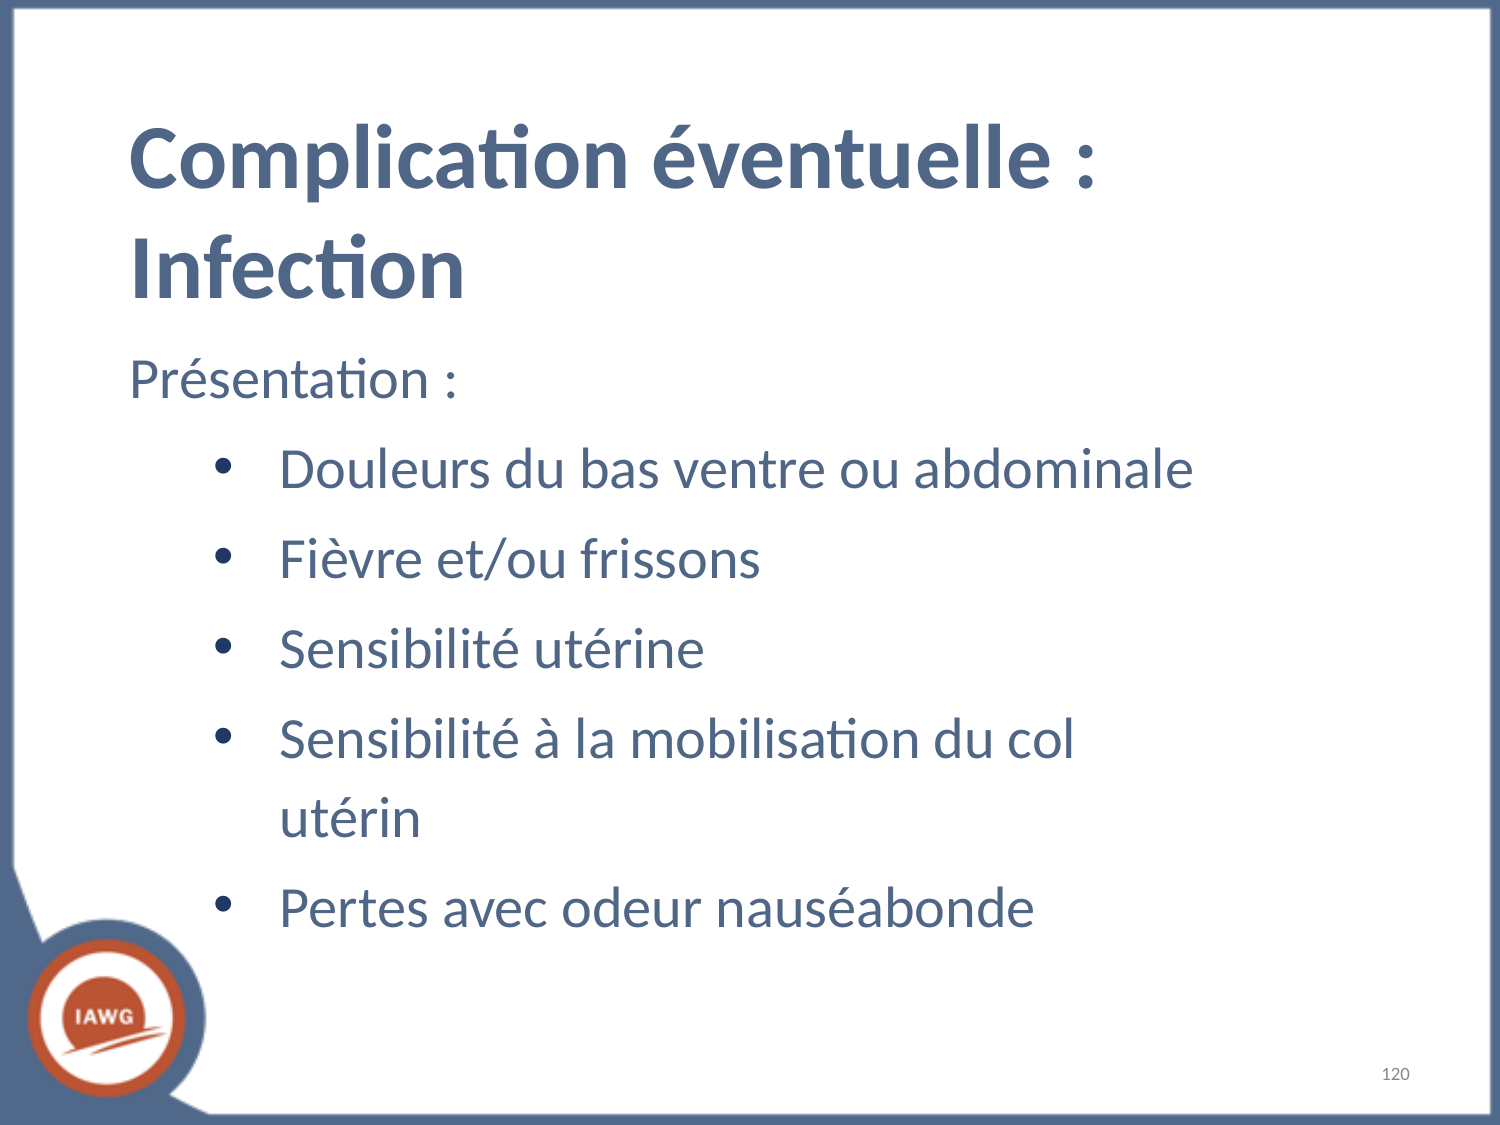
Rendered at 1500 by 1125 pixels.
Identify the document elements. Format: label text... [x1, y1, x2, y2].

title Complication éventuelle : Infection [118, 124, 1186, 288]
picture [0, 0, 1500, 1125]
list Présentation : Douleurs du bas ventre ou abdominale Fièvre et/ou frissons Sensibilité utérine Sensibilité à la mobilisation du col utérin Pertes avec odeur nauséabonde [118, 334, 1221, 961]
slide_number ‹#› [1074, 1042, 1425, 1103]
